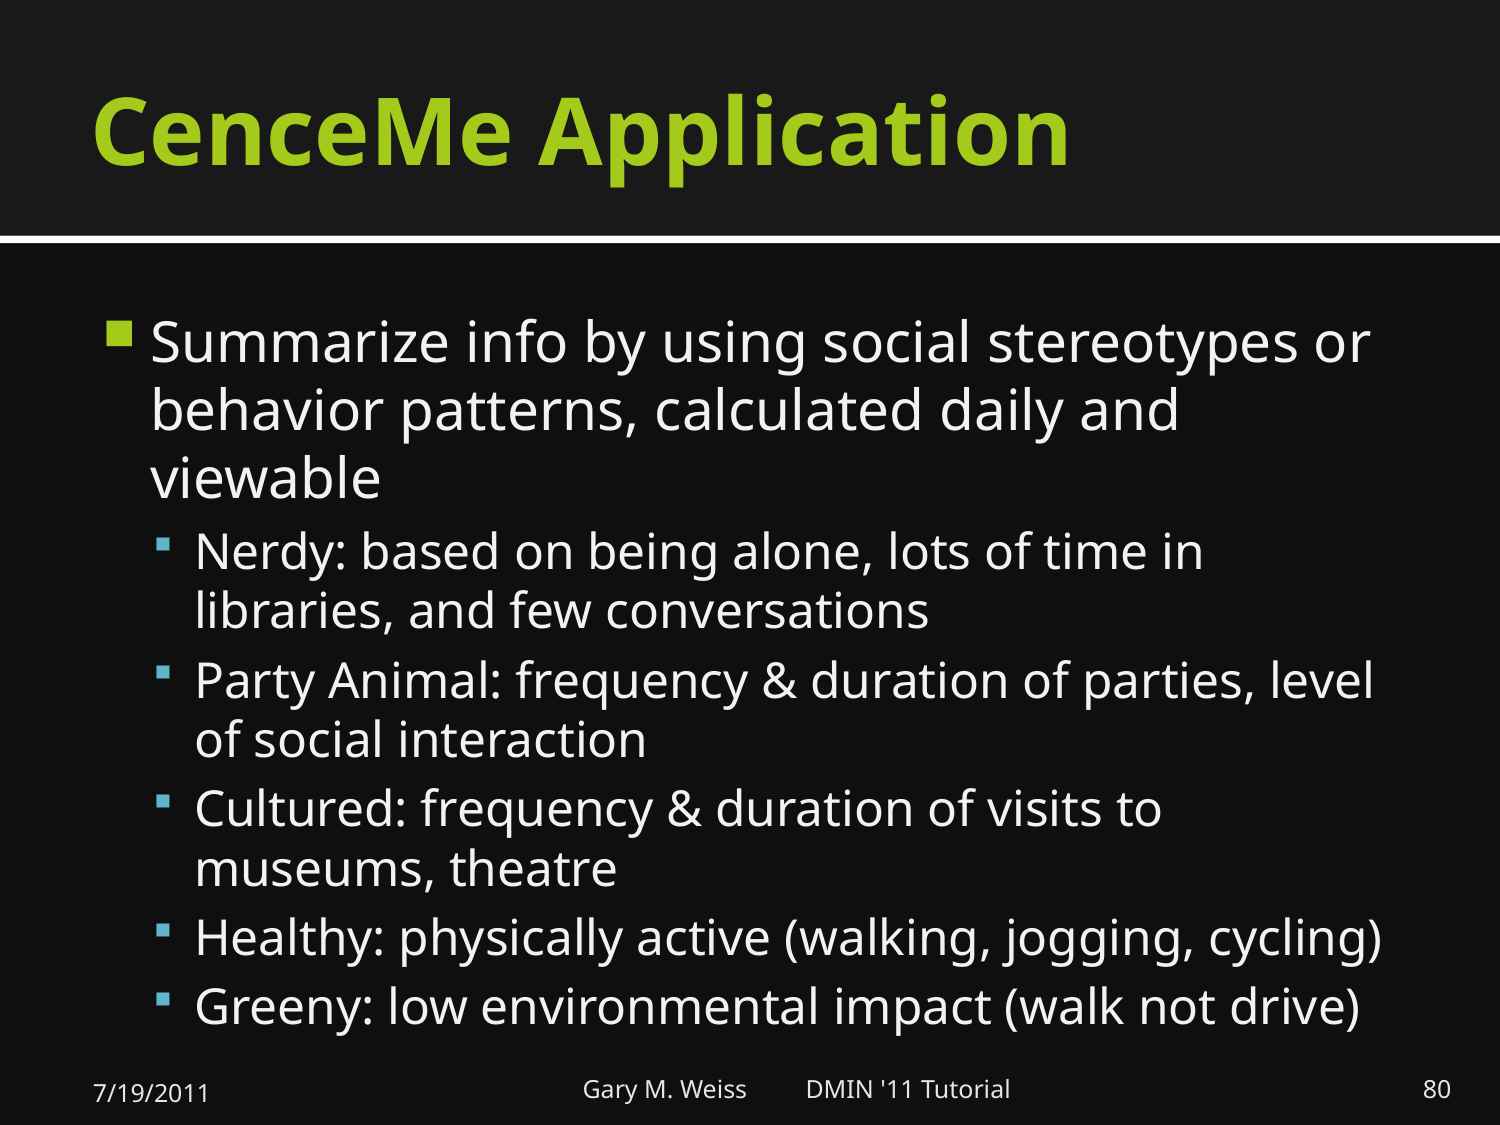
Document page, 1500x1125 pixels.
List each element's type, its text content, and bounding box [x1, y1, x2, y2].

footer Gary M. Weiss DMIN '11 Tutorial [575, 1062, 1337, 1108]
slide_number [75, 1062, 425, 1108]
list Summarize info by using social stereotypes or behavior patterns, calculated daily and viewable Nerdy: based on being alone, lots of time in libraries, and few conversations Party Animal: frequency & duration of parties, level of social interaction Cultured: frequency & duration of visits to museums, theatre Healthy: physically active (walking, jogging, cycling) Greeny: low environmental impact (walk not drive) [75, 291, 1425, 1050]
title CenceMe Application [75, 25, 1425, 231]
slide_number 80 [1345, 1062, 1467, 1108]
